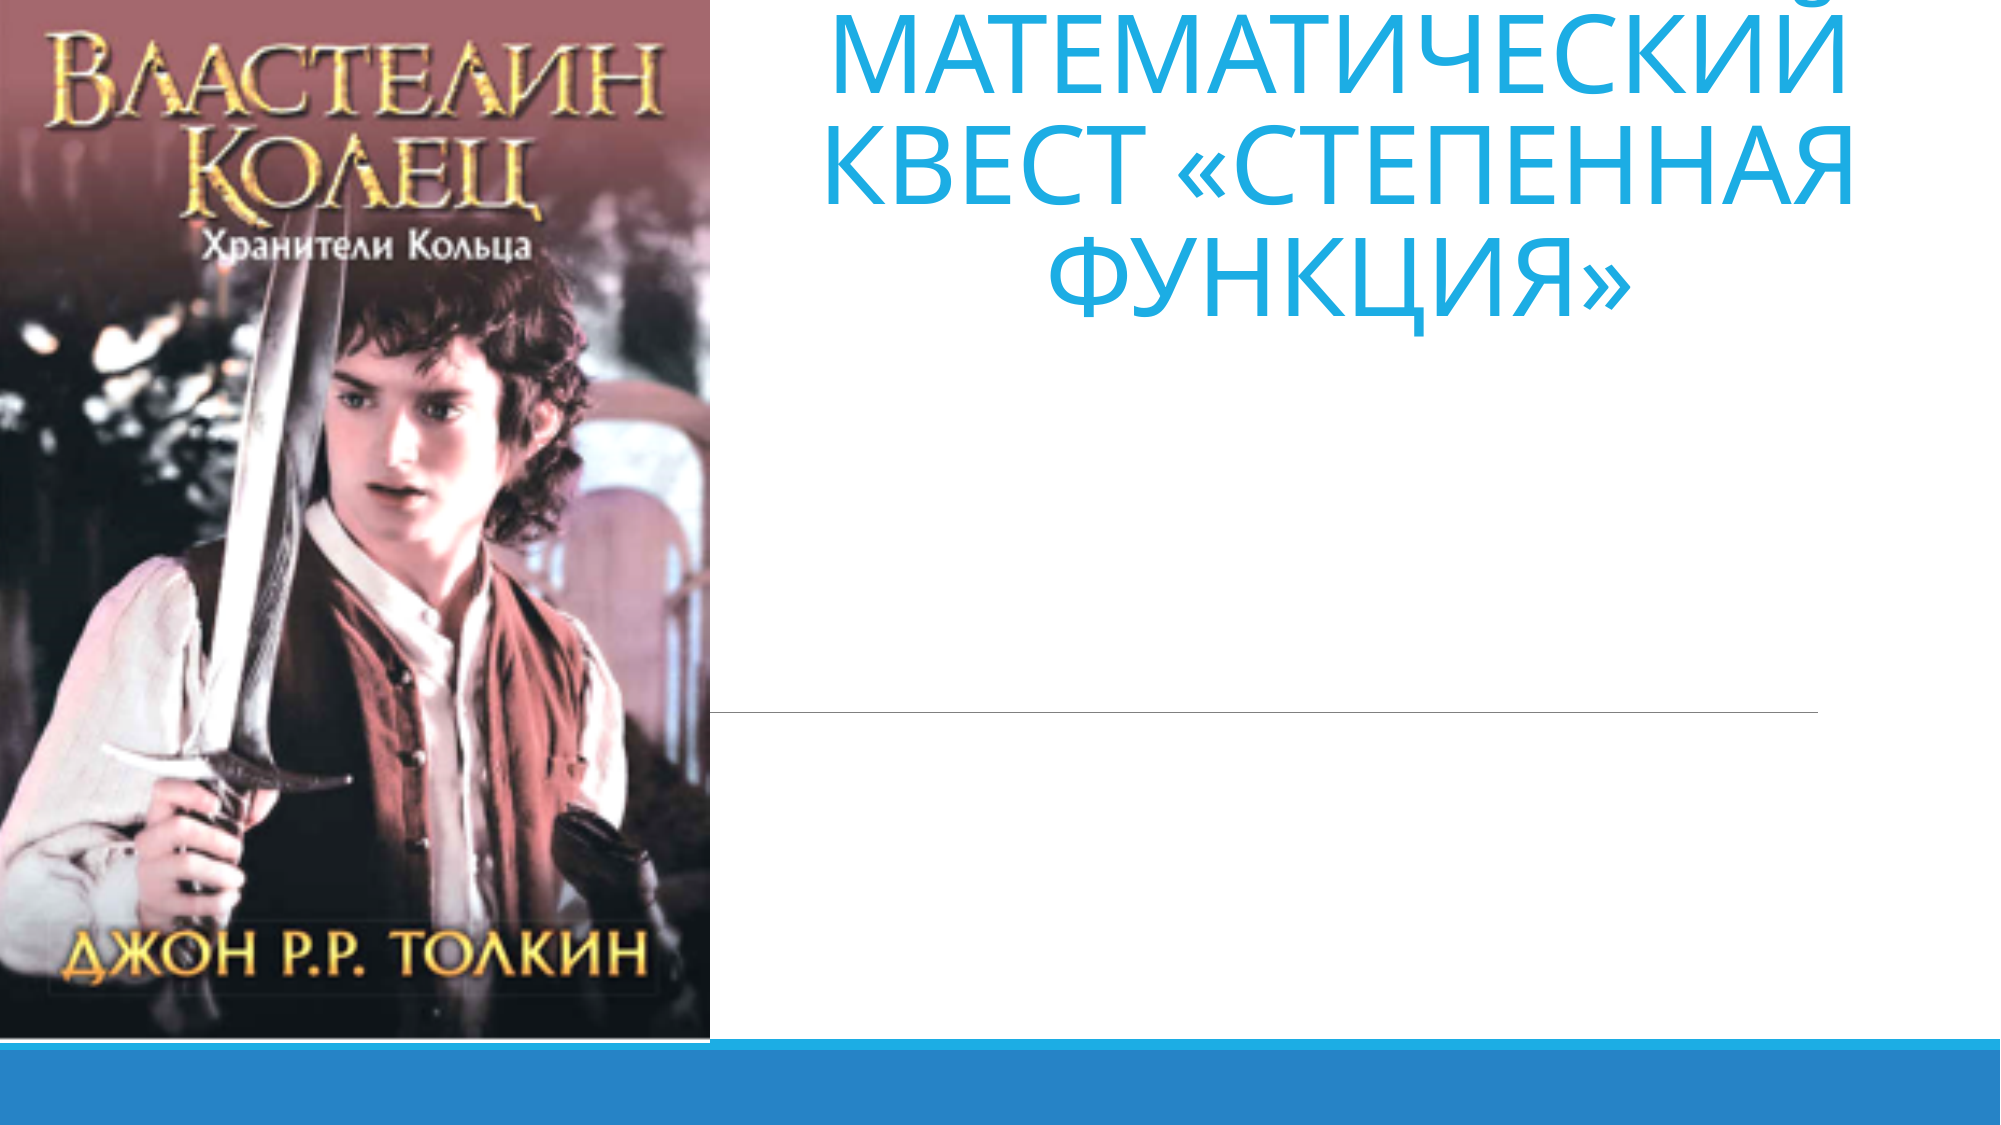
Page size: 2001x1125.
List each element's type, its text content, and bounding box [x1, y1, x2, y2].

picture [0, 0, 711, 1043]
title МАТЕМАТИЧЕСКИЙ КВЕСТ «СТЕПЕННАЯ ФУНКЦИЯ» [717, 0, 2000, 346]
